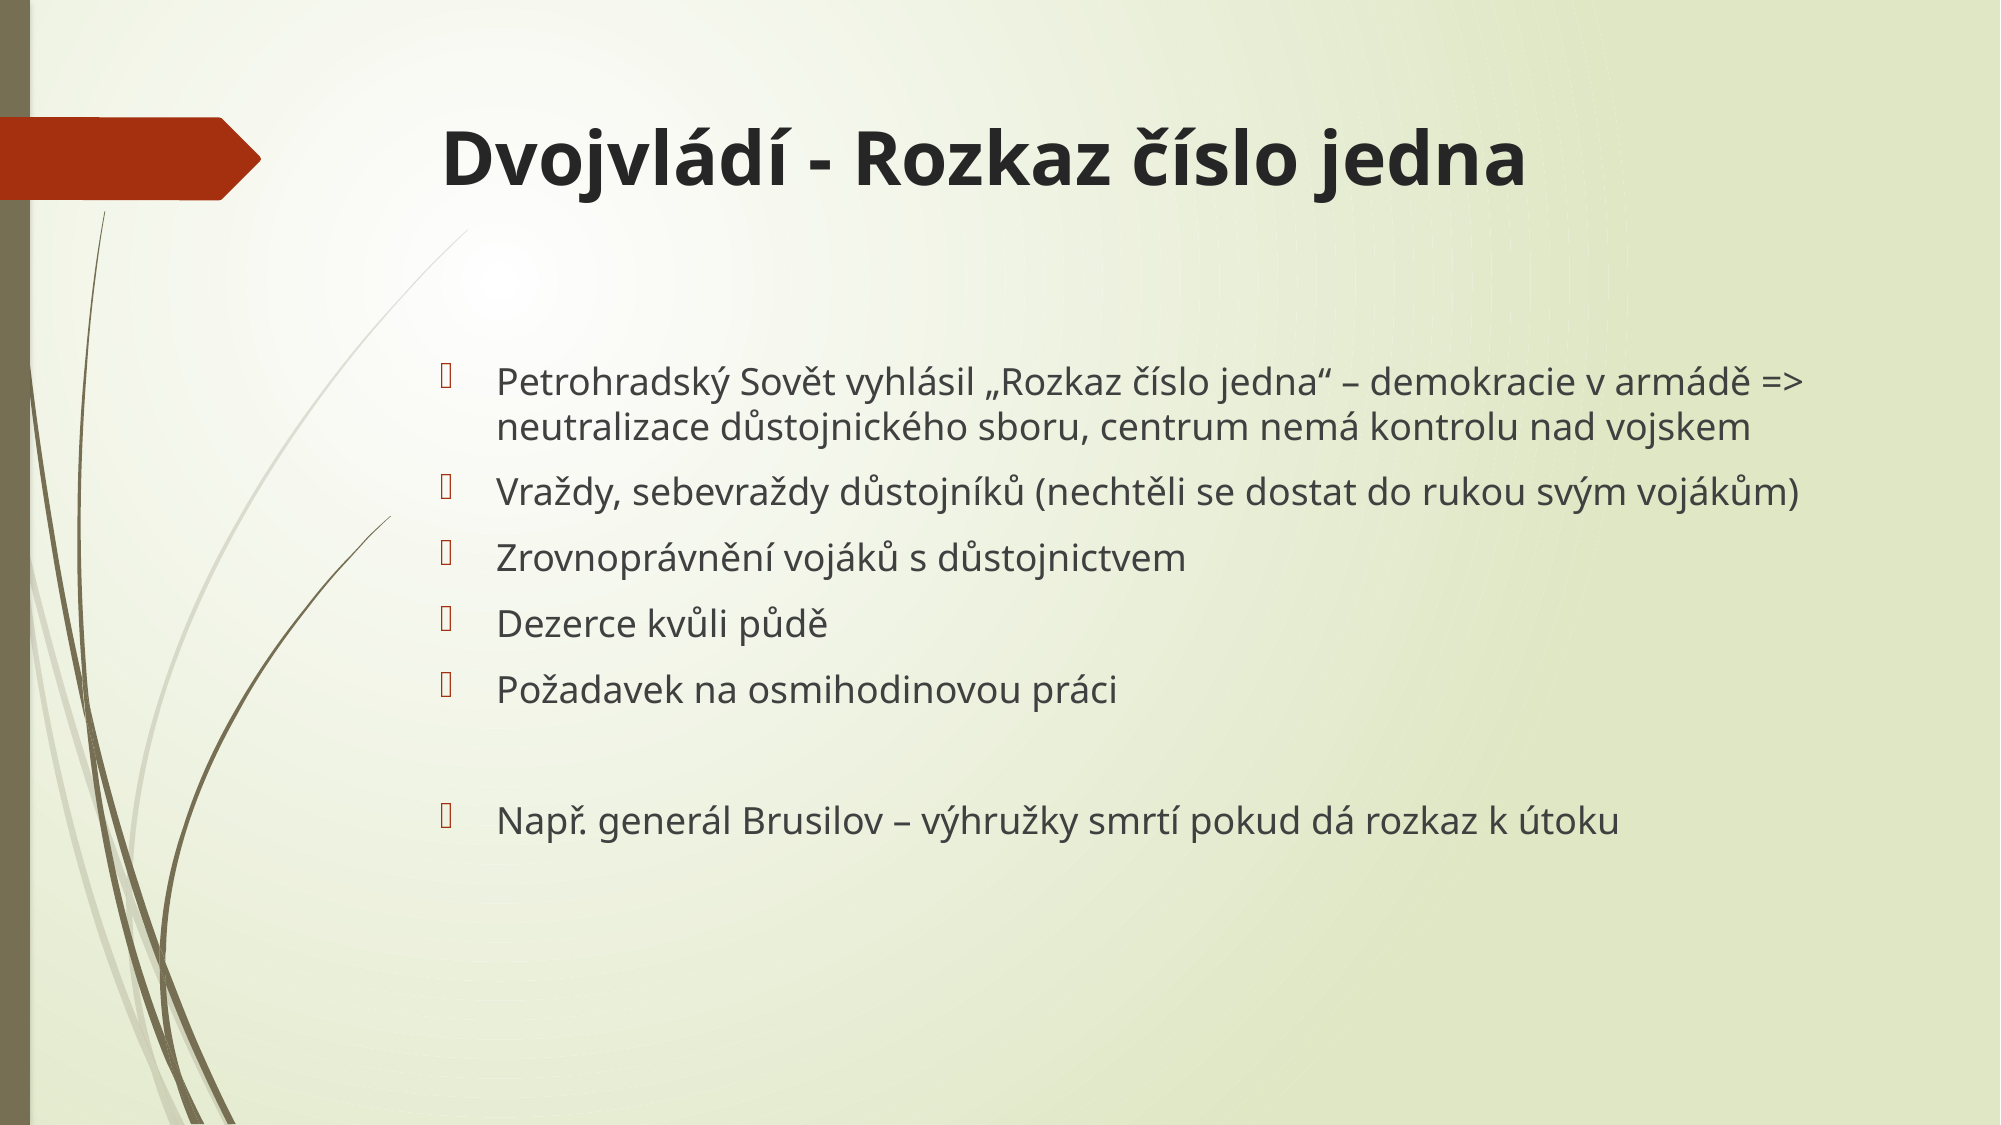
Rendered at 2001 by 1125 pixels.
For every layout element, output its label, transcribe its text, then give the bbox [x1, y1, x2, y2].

list Petrohradský Sovět vyhlásil „Rozkaz číslo jedna“ – demokracie v armádě => neutralizace důstojnického sboru, centrum nemá kontrolu nad vojskem Vraždy, sebevraždy důstojníků (nechtěli se dostat do rukou svým vojákům) Zrovnoprávnění vojáků s důstojnictvem Dezerce kvůli půdě Požadavek na osmihodinovou práci Např. generál Brusilov – výhružky smrtí pokud dá rozkaz k útoku [424, 350, 1888, 970]
title Dvojvládí - Rozkaz číslo jedna [425, 102, 1888, 313]
